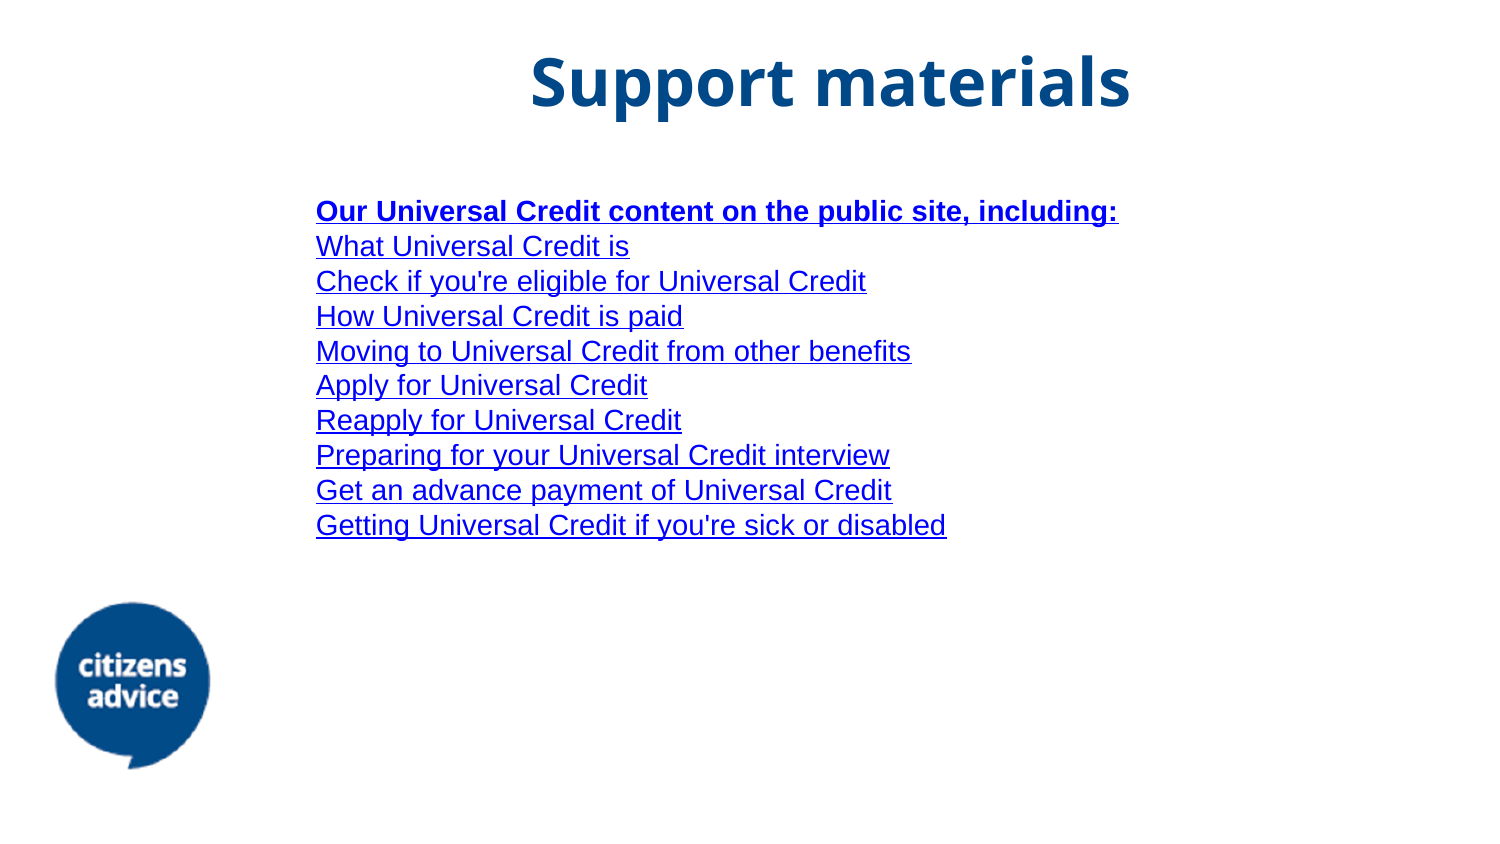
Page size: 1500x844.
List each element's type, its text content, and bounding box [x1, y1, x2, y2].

text_box Our Universal Credit content on the public site, including: What Universal Credit is Check if you're eligible for Universal Credit How Universal Credit is paid Moving to Universal Credit from other benefits Apply for Universal Credit Reapply for Universal Credit Preparing for your Universal Credit interview Get an advance payment of Universal Credit Getting Universal Credit if you're sick or disabled [301, 184, 1235, 549]
text_box Support materials [276, 32, 1387, 127]
picture [46, 598, 213, 772]
